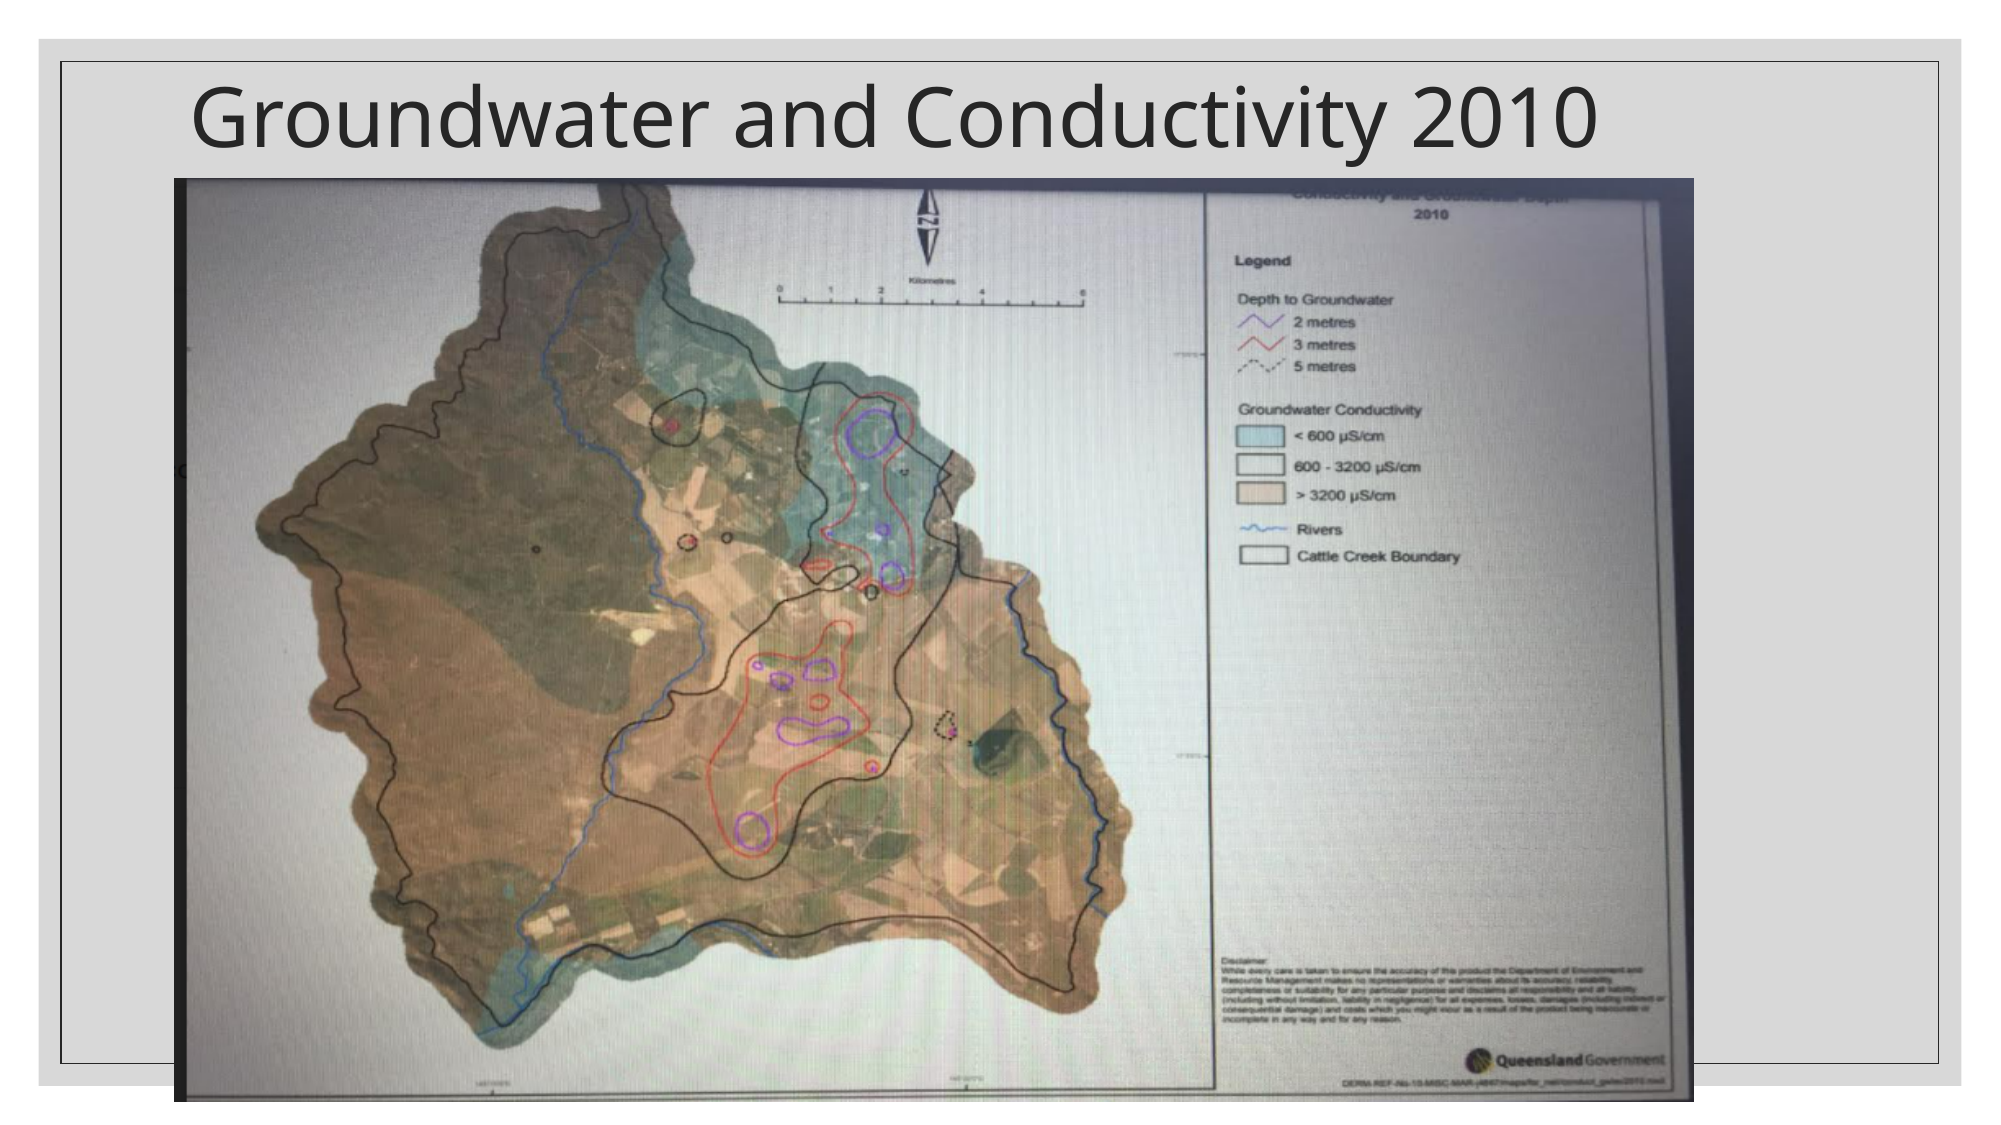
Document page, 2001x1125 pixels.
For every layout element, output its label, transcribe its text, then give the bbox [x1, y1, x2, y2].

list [174, 178, 1694, 1102]
title Groundwater and Conductivity 2010 [174, 62, 1825, 179]
